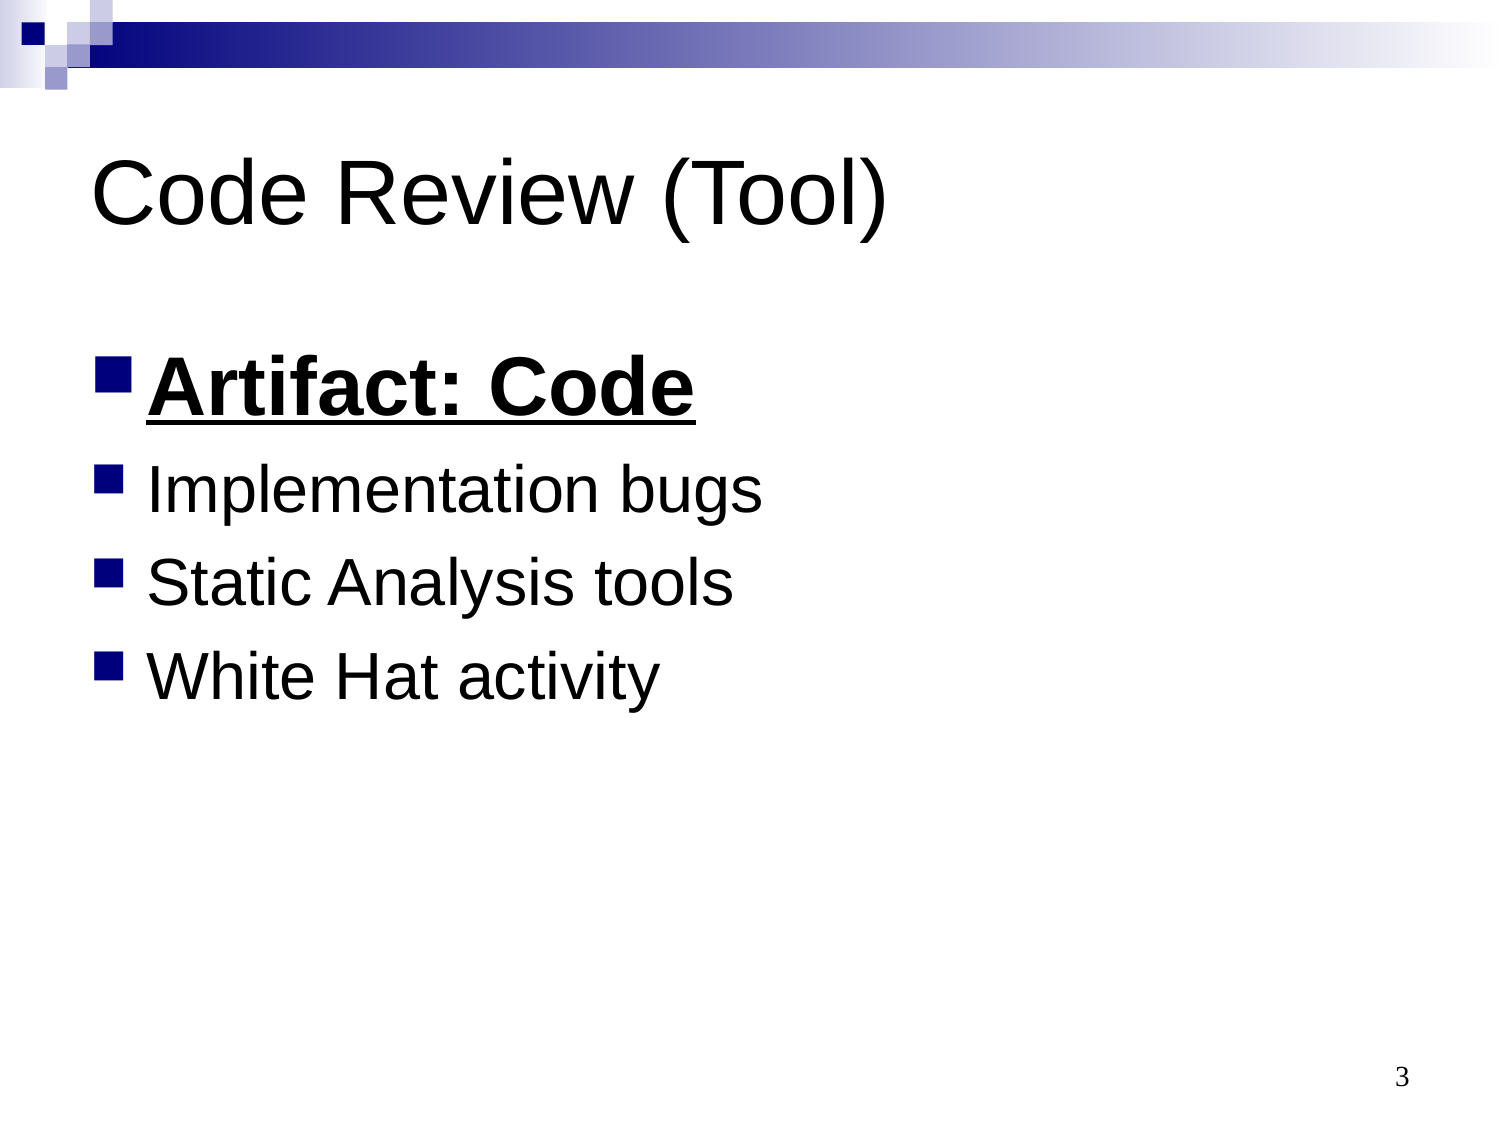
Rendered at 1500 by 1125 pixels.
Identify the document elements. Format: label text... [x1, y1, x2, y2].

slide_number 3 [1074, 1024, 1426, 1101]
title Code Review (Tool) [75, 75, 1425, 300]
list Artifact: Code Implementation bugs Static Analysis tools White Hat activity [75, 324, 1425, 963]
